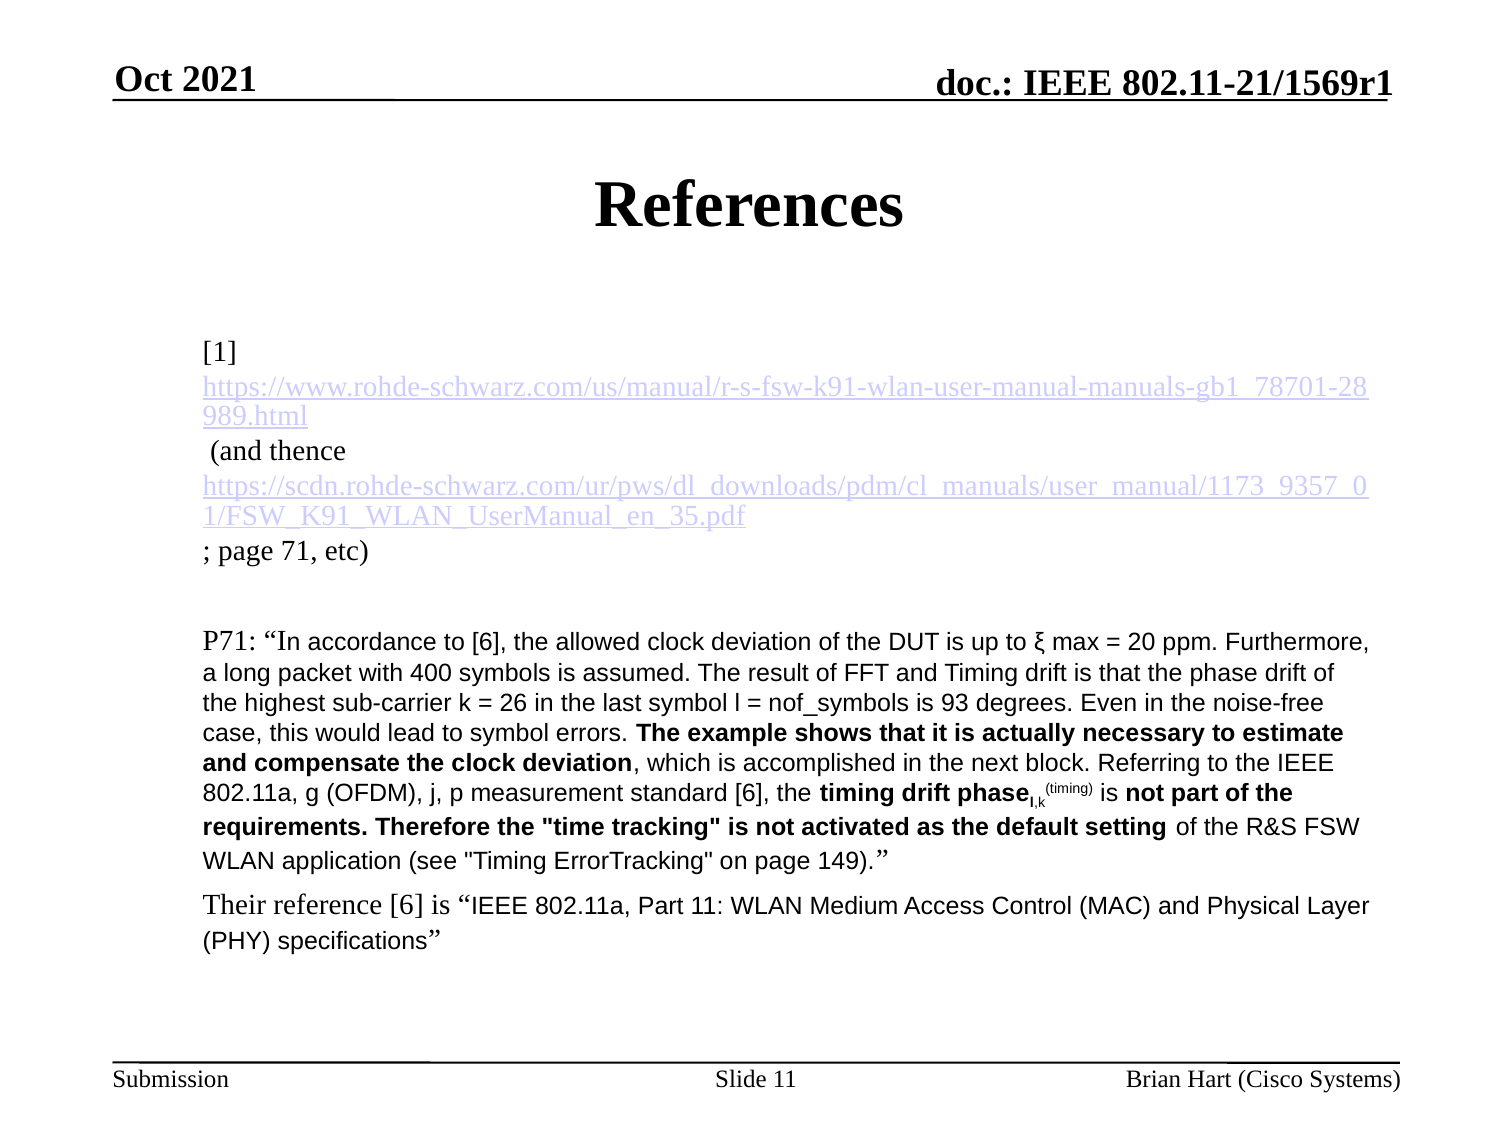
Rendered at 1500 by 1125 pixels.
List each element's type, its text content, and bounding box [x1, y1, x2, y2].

title References [112, 112, 1388, 288]
list [1] https://www.rohde-schwarz.com/us/manual/r-s-fsw-k91-wlan-user-manual-manuals-gb1_78701-28989.html (and thence https://scdn.rohde-schwarz.com/ur/pws/dl_downloads/pdm/cl_manuals/user_manual/1173_9357_01/FSW_K91_WLAN_UserManual_en_35.pdf; page 71, etc) P71: “In accordance to [6], the allowed clock deviation of the DUT is up to ξ max = 20 ppm. Furthermore, a long packet with 400 symbols is assumed. The result of FFT and Timing drift is that the phase drift of the highest sub-carrier k = 26 in the last symbol l = nof_symbols is 93 degrees. Even in the noise-free case, this would lead to symbol errors. The example shows that it is actually necessary to estimate and compensate the clock deviation, which is accomplished in the next block. Referring to the IEEE 802.11a, g (OFDM), j, p measurement standard [6], the timing drift phasel,k(timing) is not part of the requirements. Therefore the "time tracking" is not activated as the default setting of the R&S FSW WLAN application (see "Timing ErrorTracking" on page 149).” Their reference [6] is “IEEE 802.11a, Part 11: WLAN Medium Access Control (MAC) and Physical Layer (PHY) specifications” [112, 324, 1388, 1000]
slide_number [114, 54, 423, 100]
footer Brian Hart (Cisco Systems) [878, 1061, 1402, 1093]
slide_number Slide 11 [712, 1061, 800, 1123]
